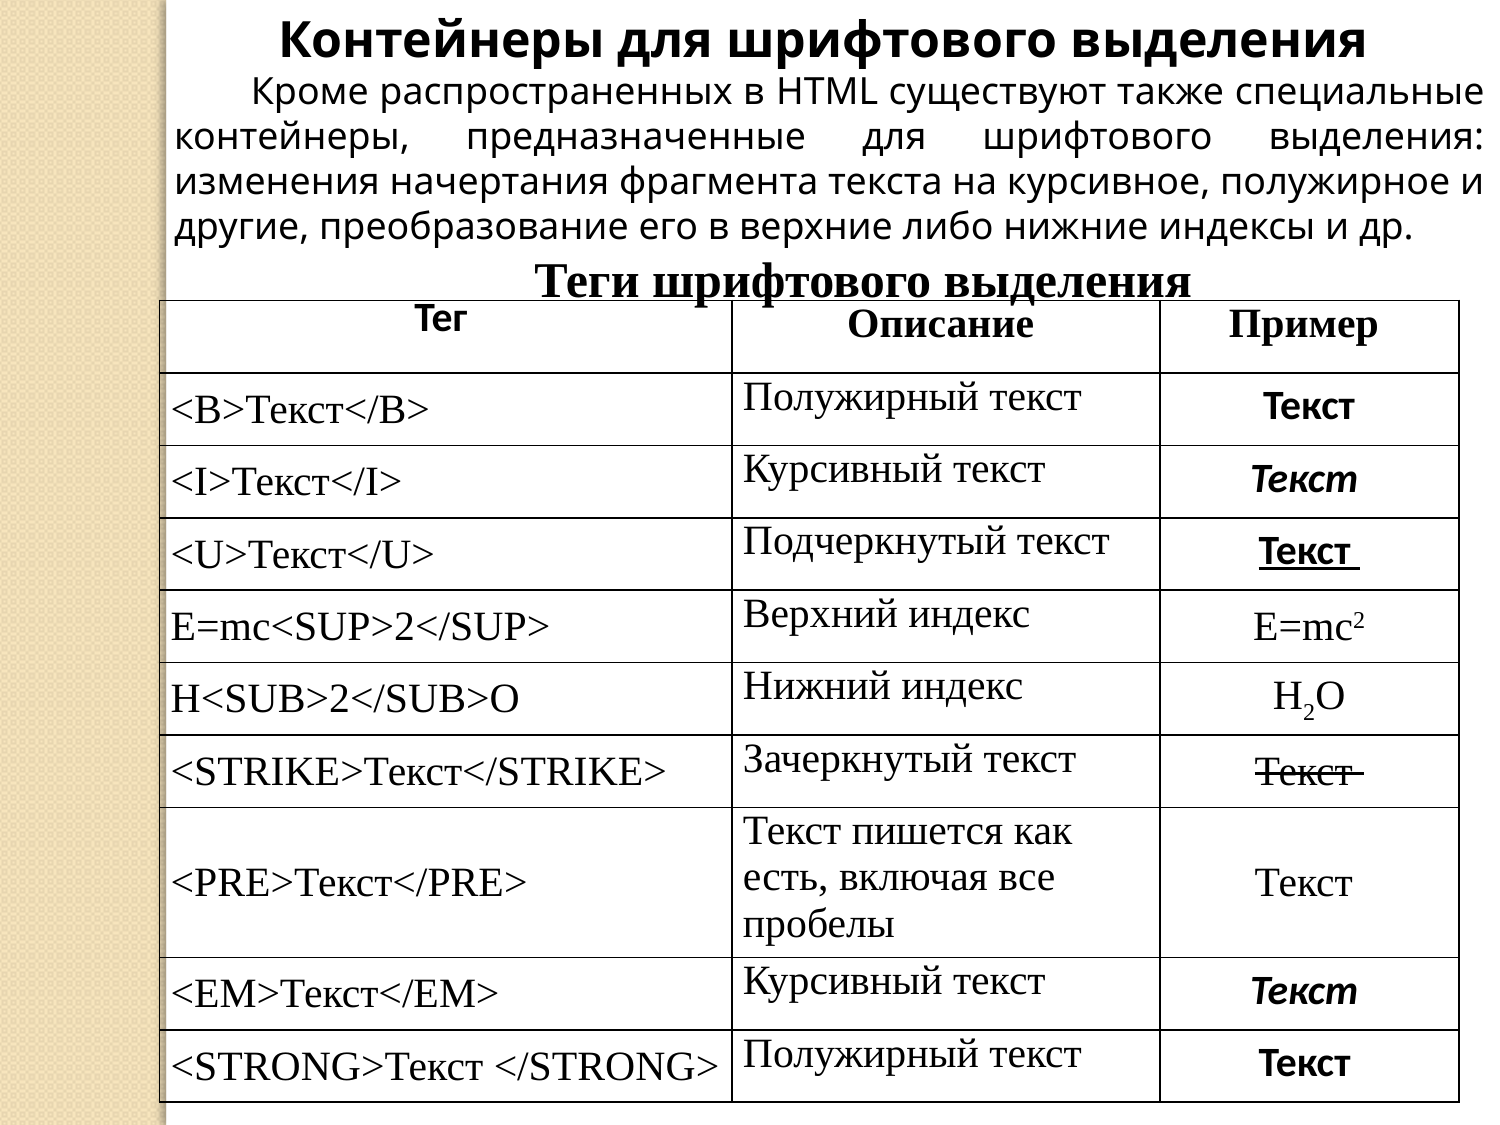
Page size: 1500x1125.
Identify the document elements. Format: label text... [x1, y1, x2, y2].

table_cell Зачеркнутый текст [733, 736, 1159, 807]
table_cell Текст [1161, 374, 1458, 445]
table_cell <STRONG>Текст </STRONG> [160, 1031, 731, 1101]
table_cell H<SUB>2</SUB>О [160, 663, 731, 734]
table_cell <EM>Текст</EM> [160, 958, 731, 1029]
table_cell Текст [1161, 1031, 1458, 1101]
table_cell Текст пишется как есть, включая все пробелы [733, 808, 1159, 957]
table_cell <U>Текст</U> [160, 519, 731, 589]
table_header Описание [733, 301, 1159, 372]
table_cell Полужирный текст [733, 374, 1159, 445]
table_cell Текст [1161, 519, 1458, 589]
table_cell <STRIKE>Текст</STRIKE> [160, 736, 731, 807]
table_header Тег [160, 301, 731, 372]
table_cell Курсивный текст [733, 958, 1159, 1029]
text_box Контейнеры для шрифтового выделения Кроме распространенных в HTML существуют также специальные контейнеры, предназначенные для шрифтового выделения: изменения начертания фрагмента текста на курсивное, полужирное и другие, преобразование его в верхние либо нижние индексы и др. Теги шрифтового выделения [159, 0, 1500, 315]
table_cell Текст [1161, 808, 1458, 957]
table_cell Текст [1161, 446, 1458, 517]
table_cell <I>Текст</I> [160, 446, 731, 517]
table_header Пример [1161, 301, 1458, 372]
table_cell Подчеркнутый текст [733, 519, 1159, 589]
table_cell Текст [1161, 958, 1458, 1029]
table_cell Полужирный текст [733, 1031, 1159, 1101]
table_cell Верхний индекс [733, 591, 1159, 662]
table_cell Нижний индекс [733, 663, 1159, 734]
table_cell Текст [1161, 736, 1458, 807]
table_cell <B>Текст</B> [160, 374, 731, 445]
table_cell E=mc<SUP>2</SUP> [160, 591, 731, 662]
table_cell H2O [1161, 663, 1458, 734]
table_cell Курсивный текст [733, 446, 1159, 517]
table_cell E=mc2 [1161, 591, 1458, 662]
table_cell <PRE>Текст</PRE> [160, 808, 731, 957]
